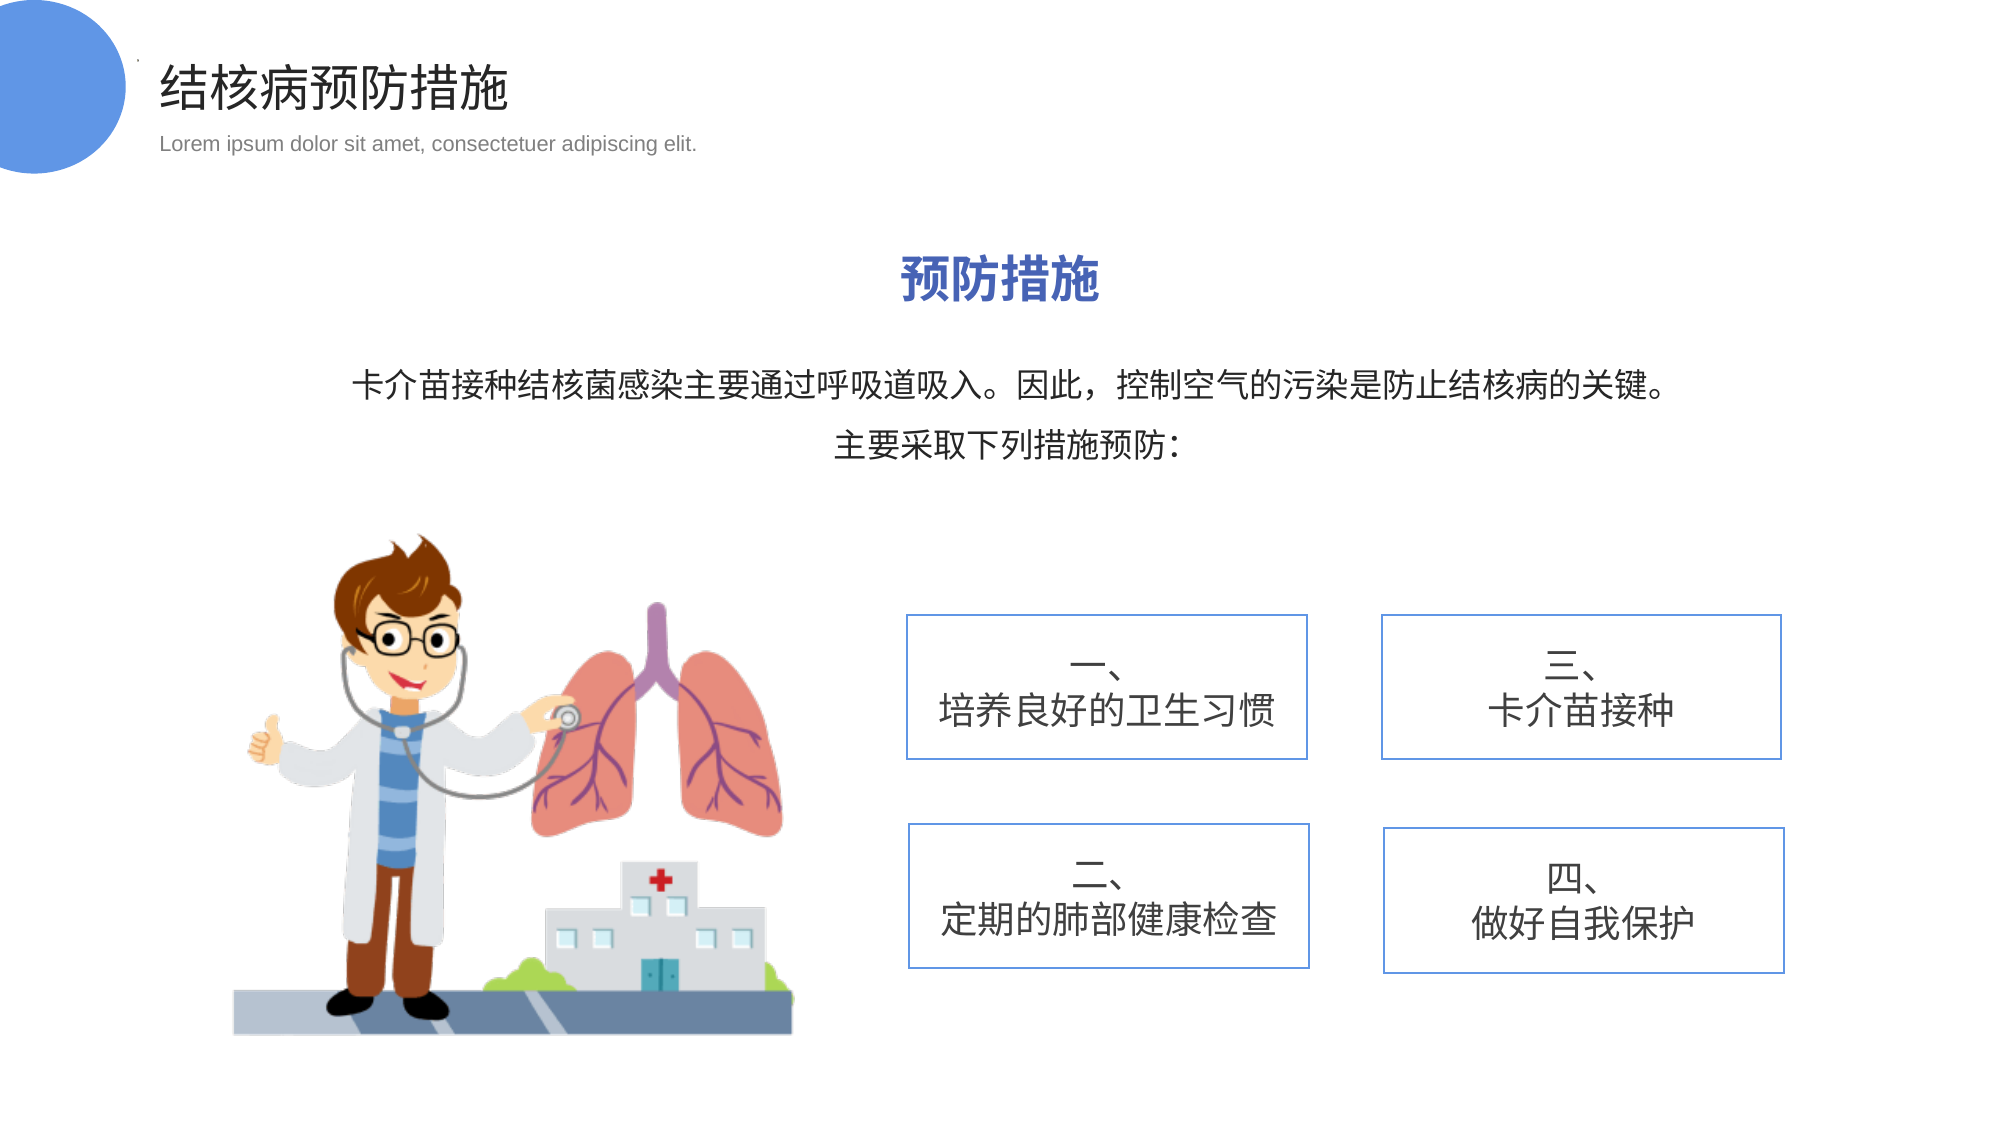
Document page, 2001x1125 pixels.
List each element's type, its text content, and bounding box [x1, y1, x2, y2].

text_box [0, 0, 127, 175]
text_box 结核病预防措施 [144, 48, 600, 108]
text_box 二、 定期的肺部健康检查 [908, 823, 1310, 969]
text_box 预防措施 [792, 241, 1208, 315]
text_box 一、 培养良好的卫生习惯 [906, 614, 1308, 760]
picture [173, 443, 856, 1125]
text_box 四、 做好自我保护 [1383, 827, 1785, 974]
text_box 卡介苗接种结核菌感染主要通过呼吸道吸入。因此，控制空气的污染是防止结核病的关键。主要采取下列措施预防： [336, 337, 1698, 472]
text_box Lorem ipsum dolor sit amet, consectetuer adipiscing elit. [144, 108, 856, 163]
text_box 三、 卡介苗接种 [1381, 614, 1782, 760]
